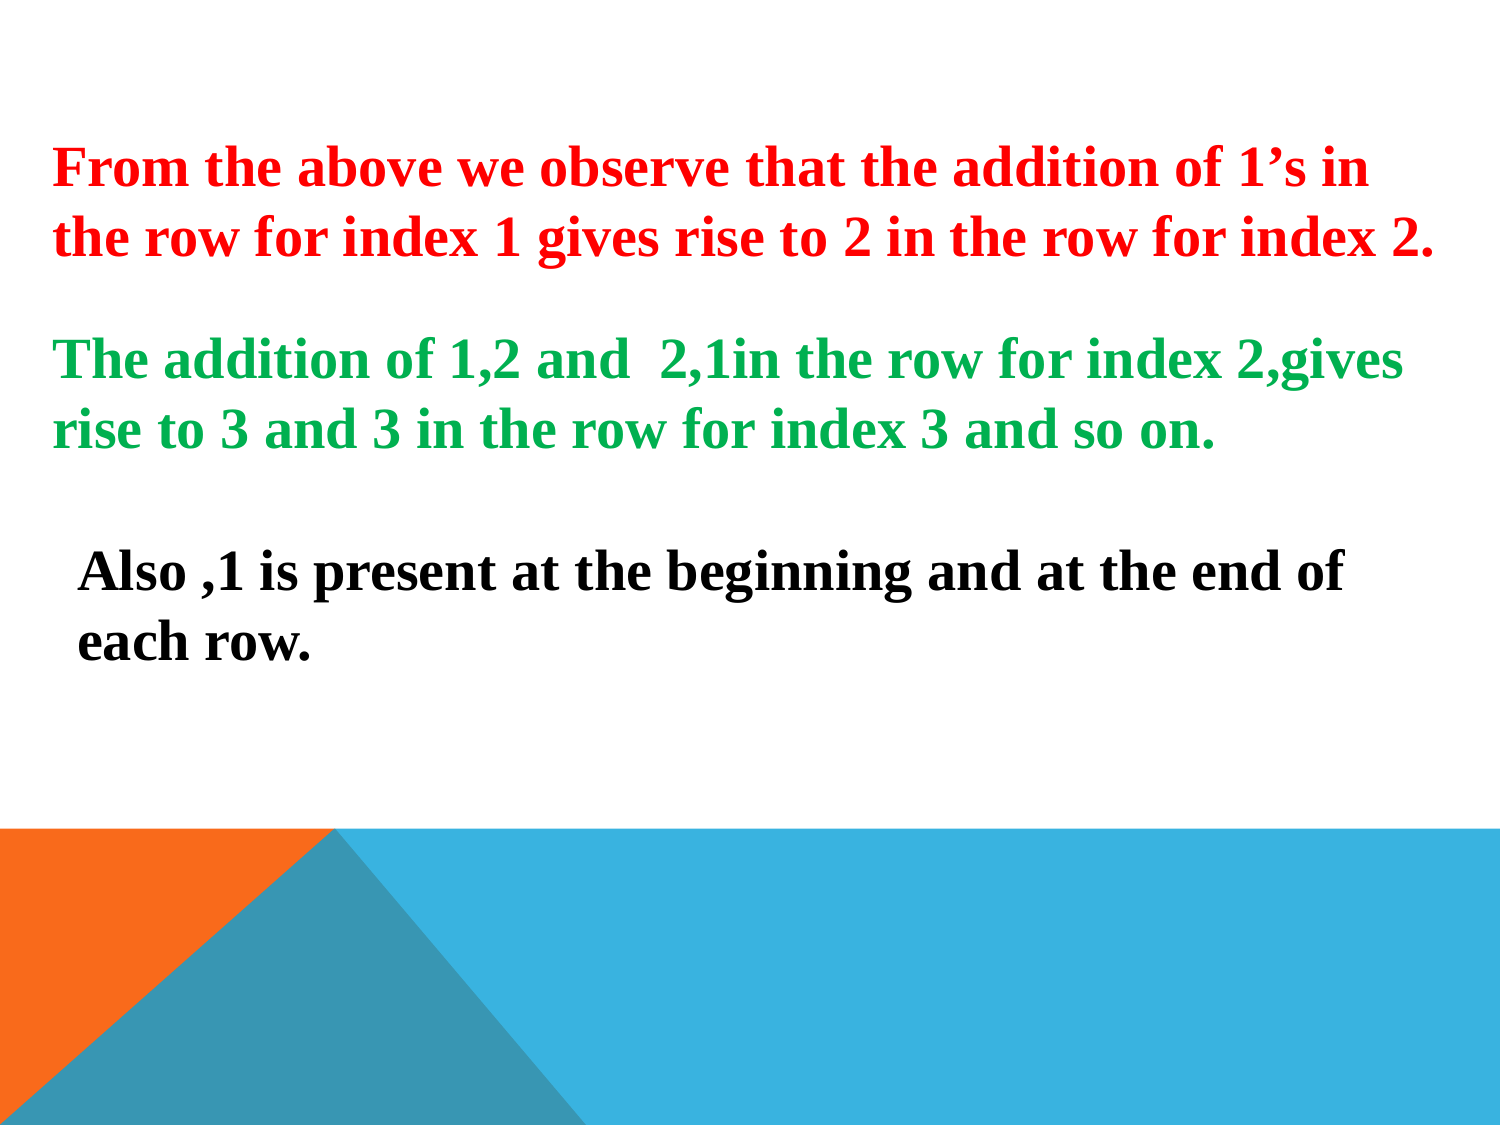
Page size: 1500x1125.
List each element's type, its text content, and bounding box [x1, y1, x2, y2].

text_box Also ,1 is present at the beginning and at the end of each row. [62, 524, 1425, 680]
text_box From the above we observe that the addition of 1’s in the row for index 1 gives rise to 2 in the row for index 2. [37, 120, 1475, 276]
text_box The addition of 1,2 and 2,1in the row for index 2,gives rise to 3 and 3 in the row for index 3 and so on. [37, 313, 1438, 468]
